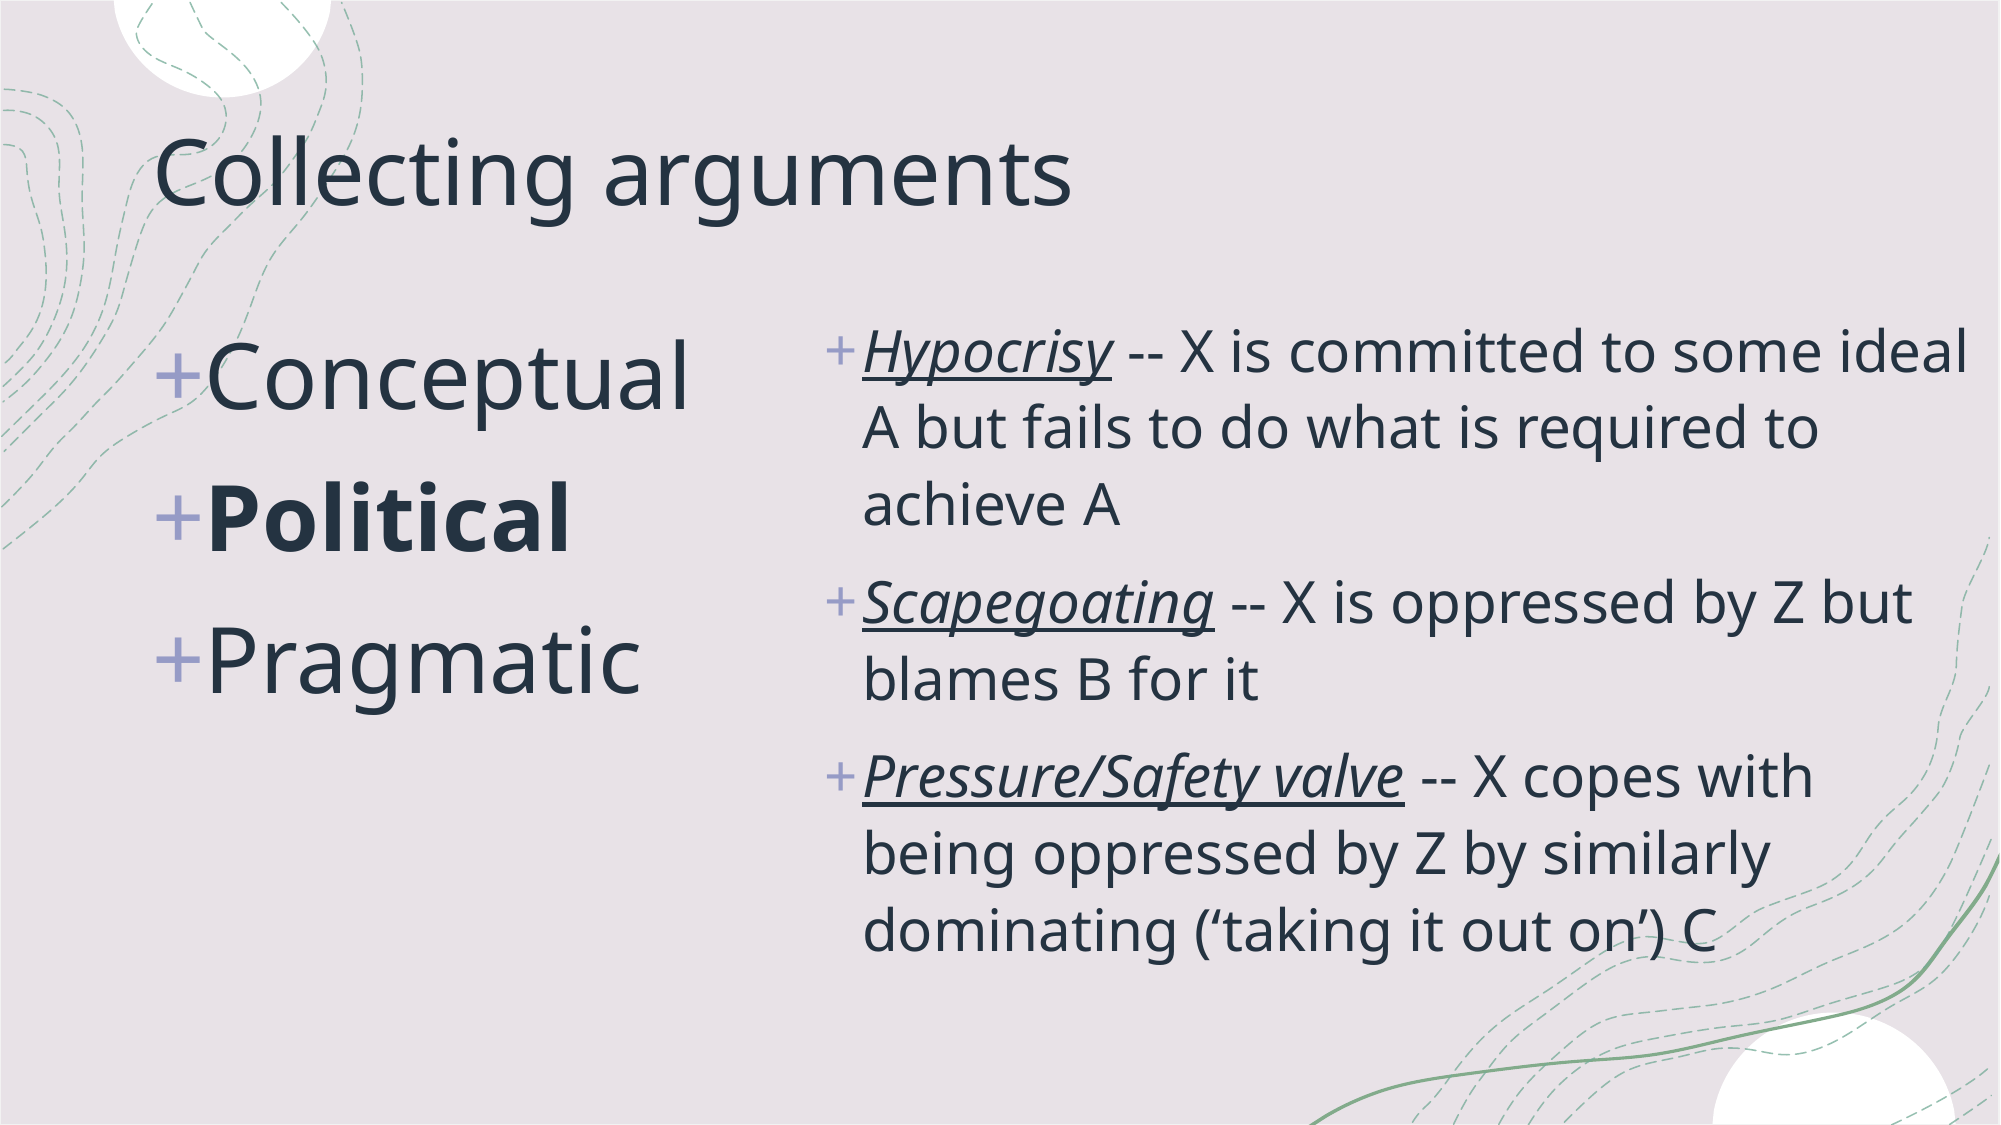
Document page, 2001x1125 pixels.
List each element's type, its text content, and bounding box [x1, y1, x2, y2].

list Conceptual Political Pragmatic [137, 299, 809, 1014]
list Hypocrisy -- X is committed to some ideal A but fails to do what is required to achieve A Scapegoating -- X is oppressed by Z but blames B for it Pressure/Safety valve -- X copes with being oppressed by Z by similarly dominating (‘taking it out on’) C [809, 299, 2000, 1014]
title Collecting arguments [137, 59, 1863, 278]
